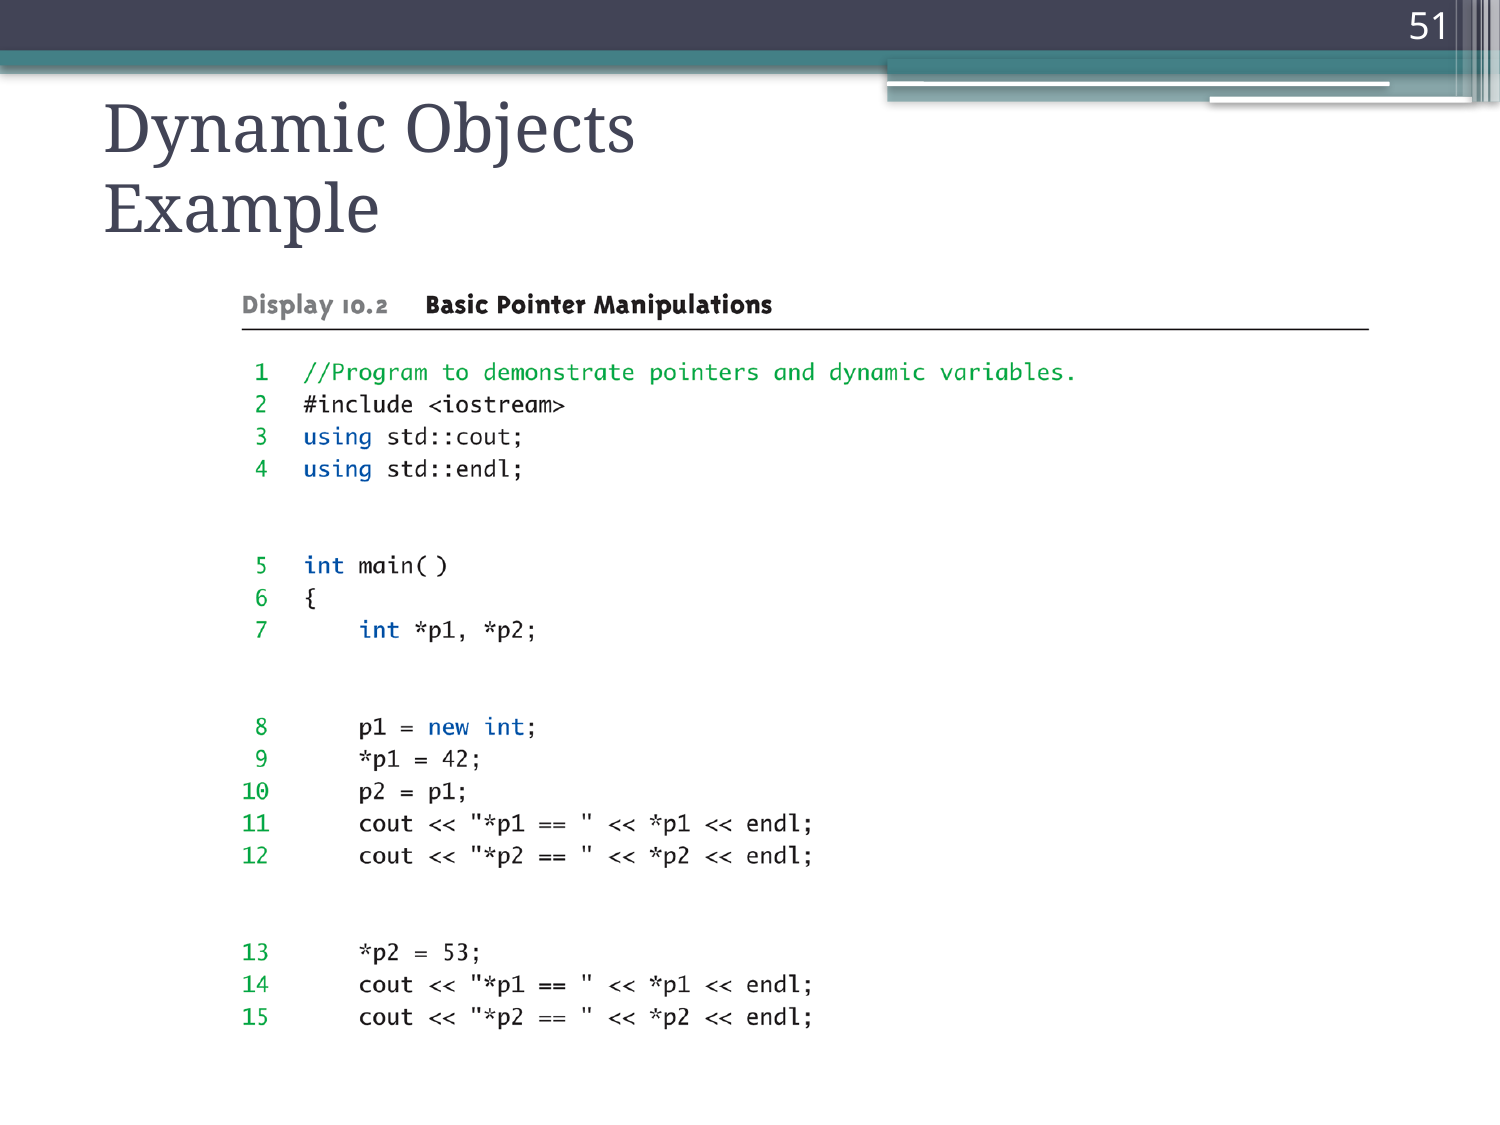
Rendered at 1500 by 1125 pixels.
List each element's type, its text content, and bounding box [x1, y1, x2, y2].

title Dynamic Objects Example [88, 78, 1439, 254]
picture [213, 273, 1398, 1048]
slide_number 51 [1341, 0, 1466, 61]
